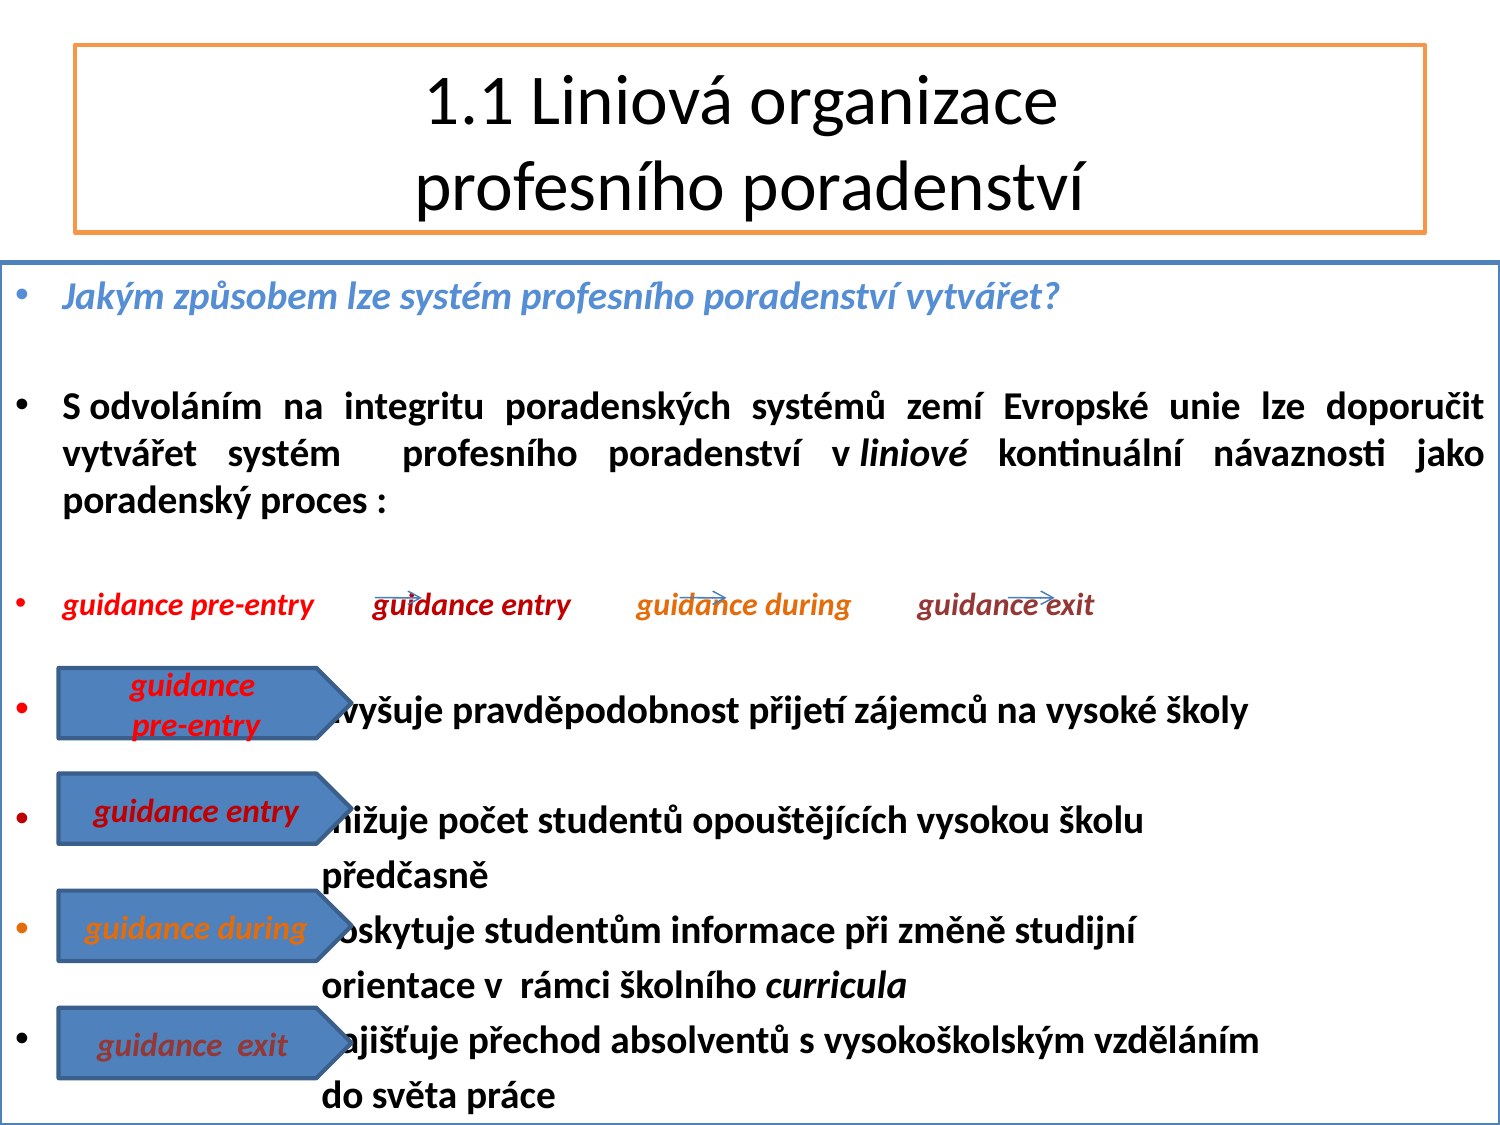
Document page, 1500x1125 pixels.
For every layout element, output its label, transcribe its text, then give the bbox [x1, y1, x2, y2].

list Jakým způsobem lze systém profesního poradenství vytvářet? S odvoláním na integritu poradenských systémů zemí Evropské unie lze doporučit vytvářet systém profesního poradenství v liniové kontinuální návaznosti jako poradenský proces : guidance pre-entry guidance entry guidance during guidance exit zvyšuje pravděpodobnost přijetí zájemců na vysoké školy snižuje počet studentů opouštějících vysokou školu předčasně poskytuje studentům informace při změně studijní orientace v rámci školního curricula zajišťuje přechod absolventů s vysokoškolským vzděláním do světa práce [0, 260, 1500, 1125]
text_box guidance entry [56, 771, 354, 846]
title 1.1 Liniová organizace profesního poradenství [73, 43, 1427, 235]
text_box guidance pre-entry [56, 665, 354, 741]
text_box guidance exit [56, 1005, 354, 1081]
text_box guidance during [56, 888, 354, 964]
